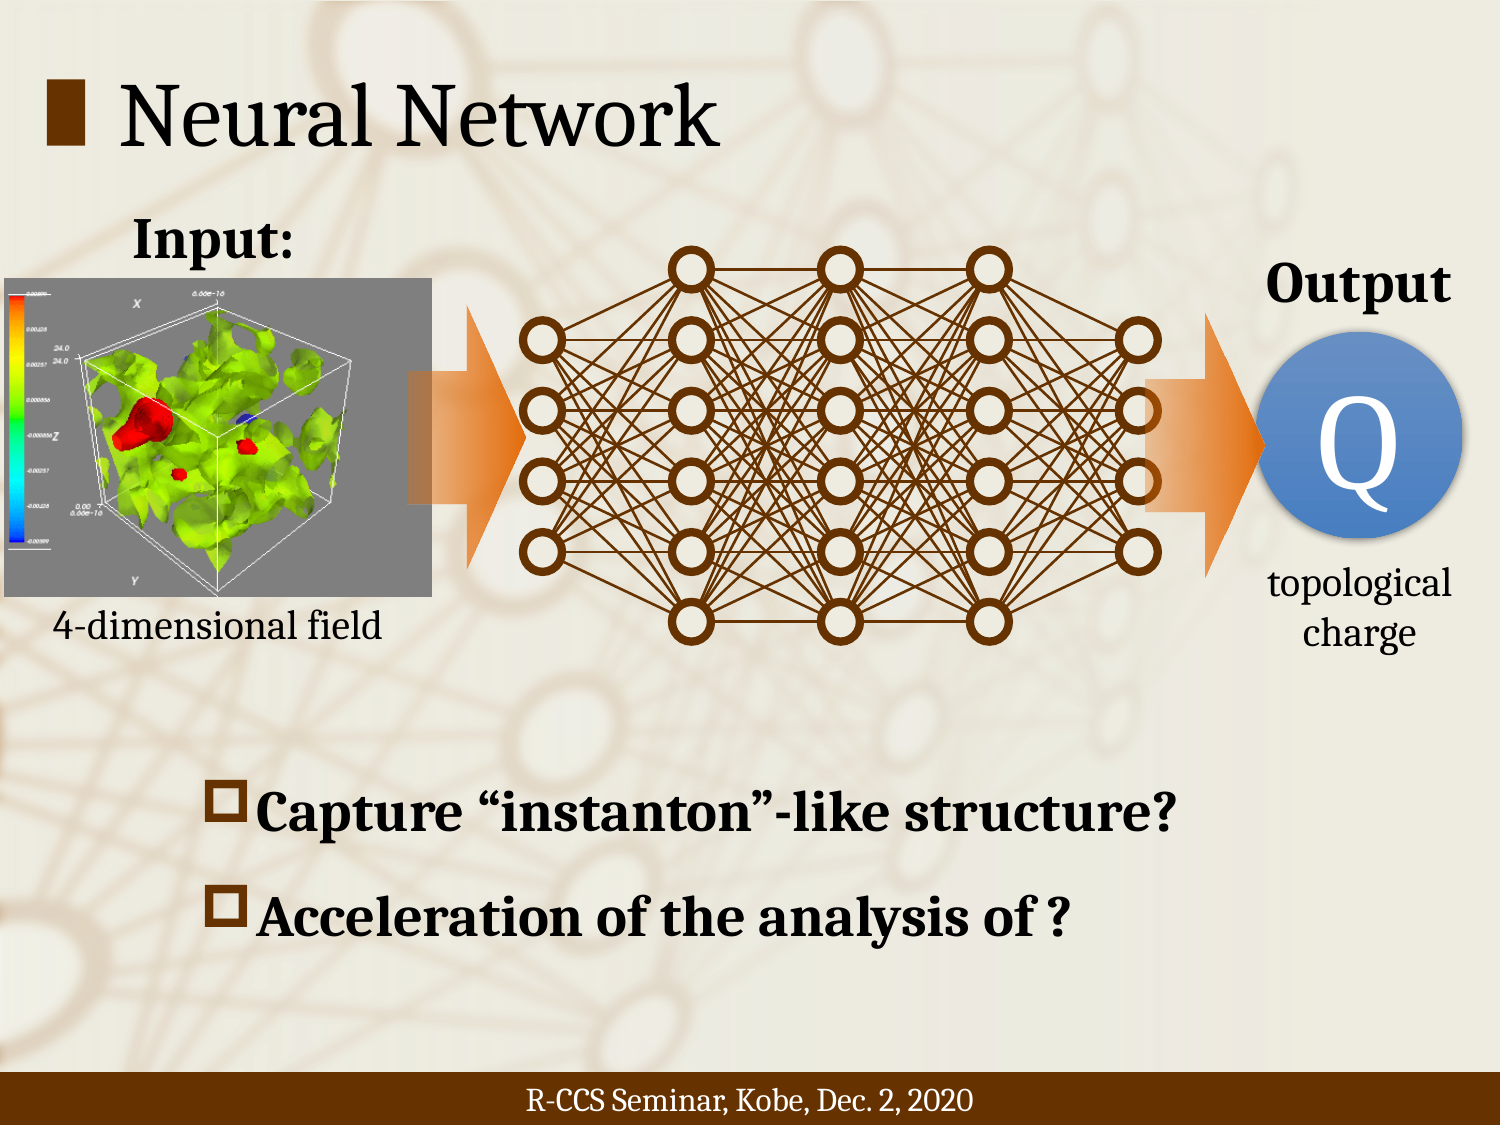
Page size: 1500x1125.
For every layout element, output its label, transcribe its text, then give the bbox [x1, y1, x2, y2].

text_box [432, 304, 522, 570]
text_box topological charge [1252, 547, 1468, 662]
text_box [1158, 312, 1266, 578]
picture [0, 1, 1323, 1072]
text_box Output [1251, 237, 1467, 322]
title Neural Network [103, 7, 1500, 225]
text_box Q [1256, 331, 1463, 539]
text_box 4-dimensional field [37, 597, 398, 656]
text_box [522, 249, 1158, 642]
